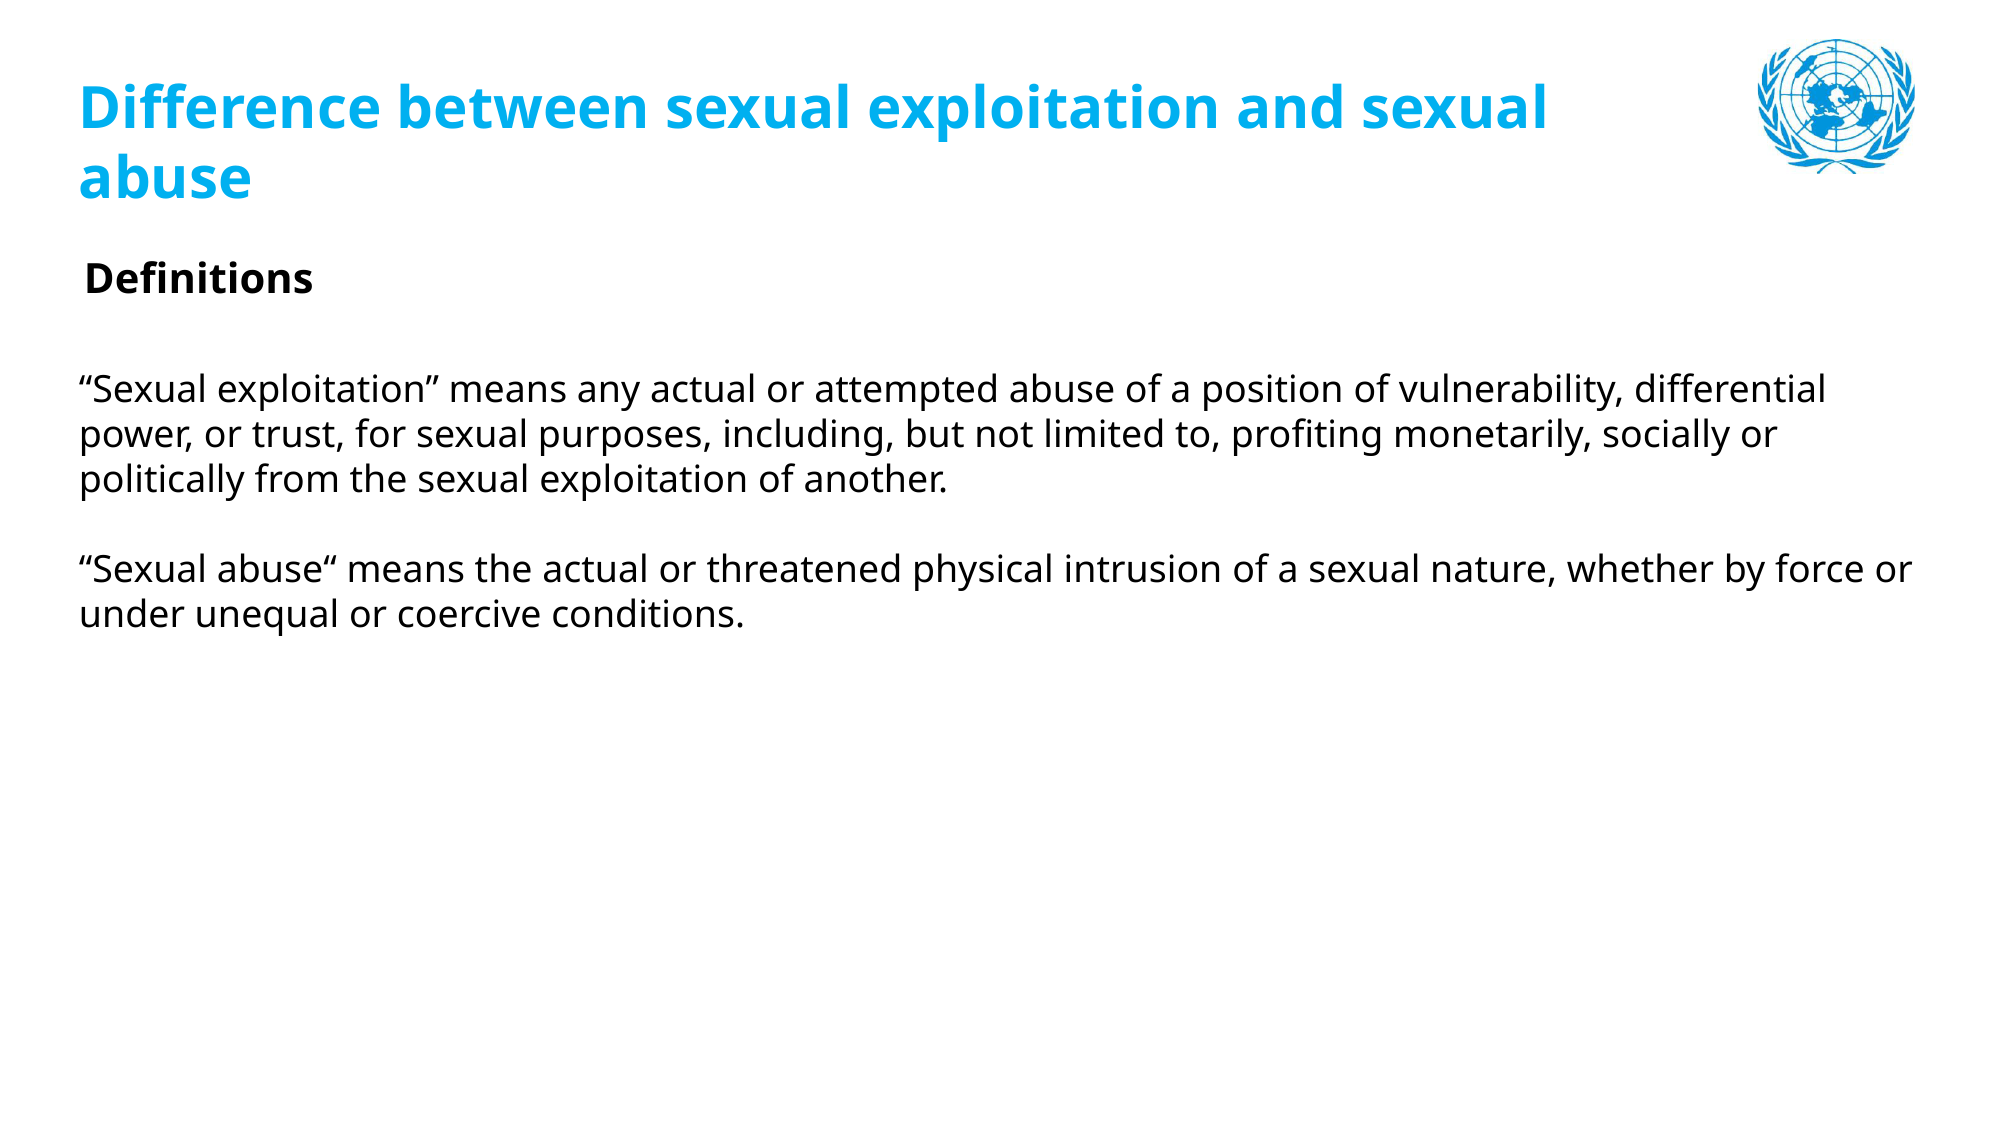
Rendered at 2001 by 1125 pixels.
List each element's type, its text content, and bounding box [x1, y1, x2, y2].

text_box Difference between sexual exploitation and sexual abuse [64, 62, 1703, 218]
text_box “Sexual exploitation” means any actual or attempted abuse of a position of vulnerability, differential power, or trust, for sexual purposes, including, but not limited to, profiting monetarily, socially or politically from the sexual exploitation of another. “Sexual abuse“ means the actual or threatened physical intrusion of a sexual nature, whether by force or under unequal or coercive conditions. [64, 357, 1958, 643]
text_box Definitions [69, 244, 1070, 309]
